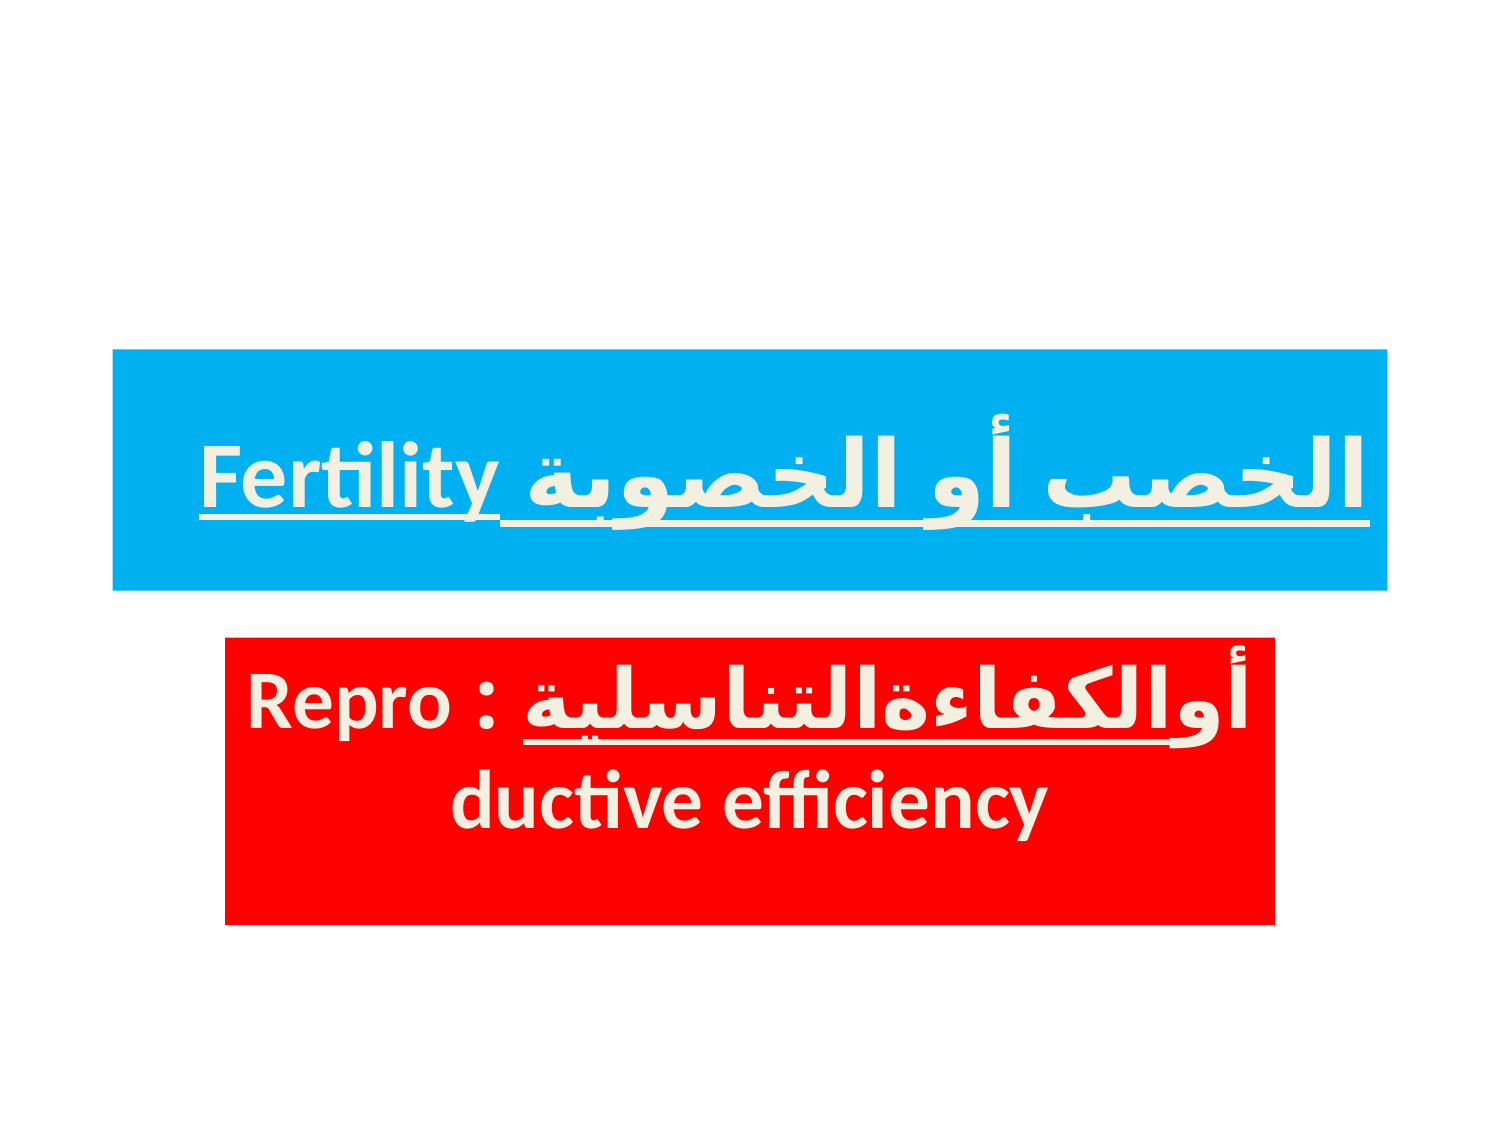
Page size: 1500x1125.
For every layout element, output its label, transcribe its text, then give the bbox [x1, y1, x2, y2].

title الخصب أو الخصوبة Fertility [112, 349, 1388, 591]
subtitle أوالكفاءةالتناسلية : Reproductive efficiency [225, 637, 1275, 925]
